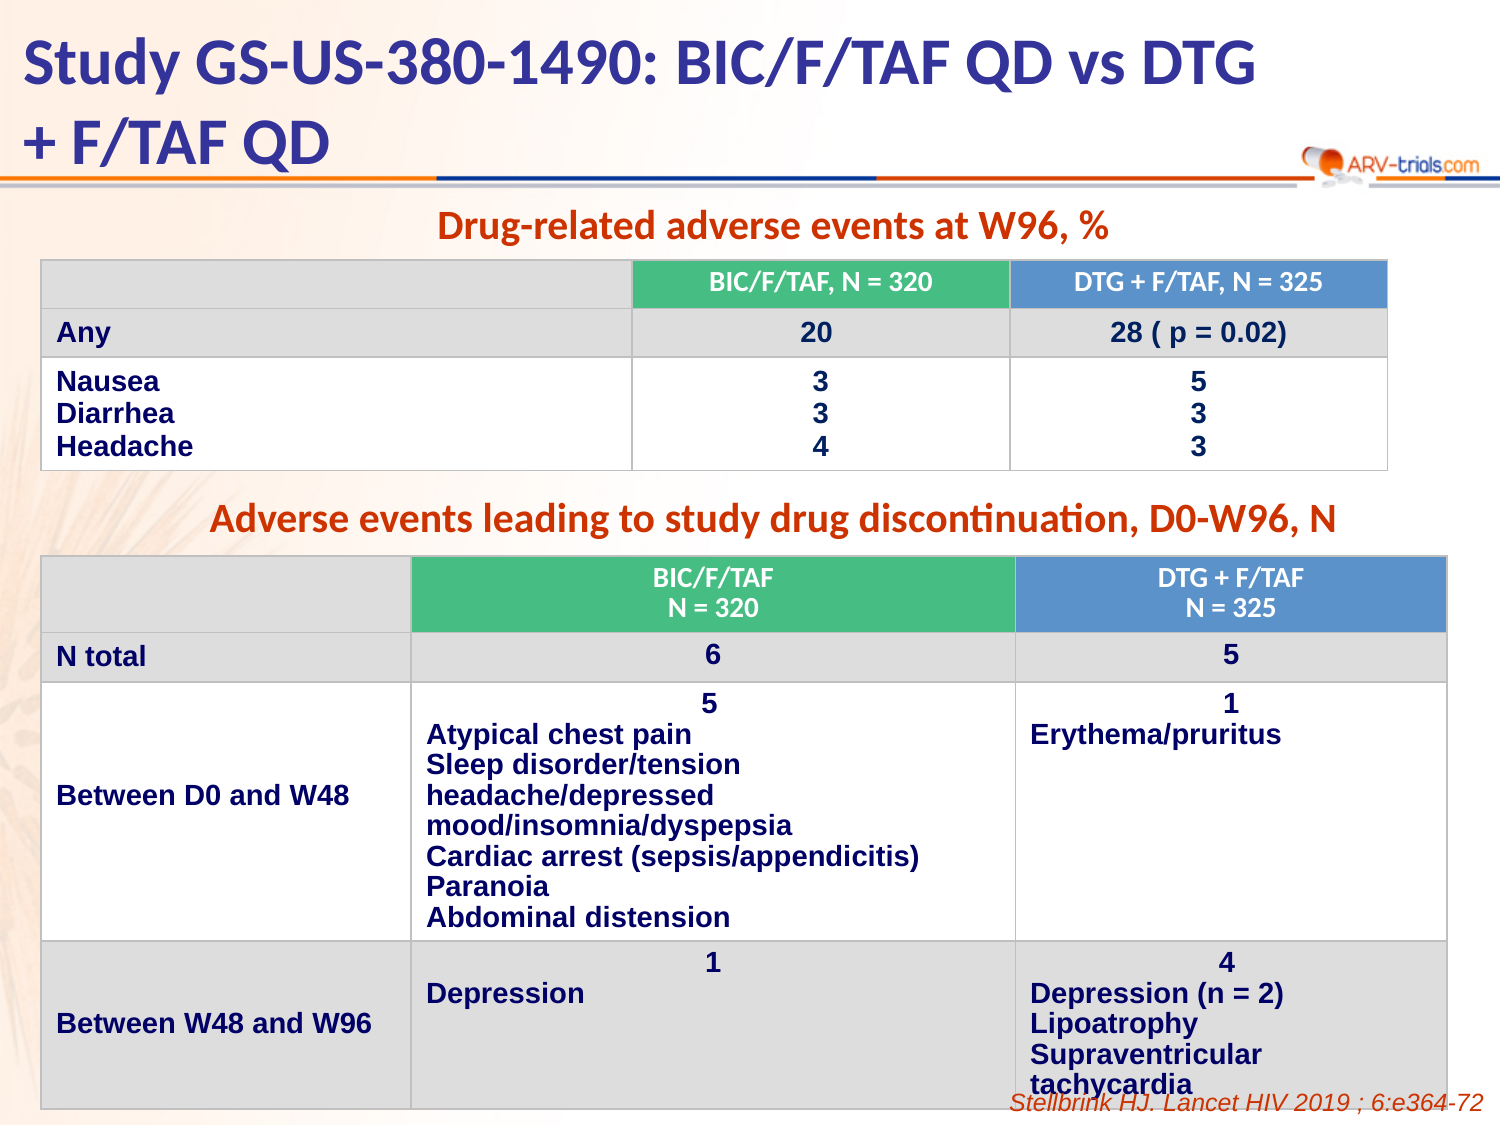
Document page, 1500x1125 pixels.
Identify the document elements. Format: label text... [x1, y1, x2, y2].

table_cell Between W48 and W96 [42, 942, 410, 1108]
table_cell 28 ( p = 0.02) [1011, 309, 1387, 356]
list Adverse events leading to study drug discontinuation, D0-W96, N [76, 485, 1471, 563]
table_header [42, 557, 410, 632]
table_cell 5 3 3 [1011, 358, 1387, 470]
table_header BIC/F/TAF N = 320 [412, 563, 1015, 632]
table_cell 20 [633, 309, 1009, 356]
table_header [42, 261, 631, 308]
title Study GS-US-380-1490: BIC/F/TAF QD vs DTG + F/TAF QD [8, 7, 1281, 189]
table_cell 4 Depression (n = 2) Lipoatrophy Supraventricular tachycardia [1016, 942, 1446, 1079]
table_cell Between D0 and W48 [42, 683, 410, 940]
text_box Stellbrink HJ. Lancet HIV 2019 ; 6:e364-72 [749, 1079, 1500, 1125]
table_header BIC/F/TAF, N = 320 [633, 261, 1009, 308]
table_header DTG + F/TAF N = 325 [1016, 563, 1446, 632]
table_cell Nausea Diarrhea Headache [42, 358, 631, 470]
table_cell 5 [1016, 633, 1446, 681]
table_cell Any [42, 309, 631, 356]
table_header DTG + F/TAF, N = 325 [1011, 261, 1387, 308]
table_cell 1 Erythema/pruritus [1016, 683, 1446, 940]
table_cell N total [42, 633, 410, 681]
table_cell 3 3 4 [633, 358, 1009, 470]
table_cell 6 [412, 633, 1015, 681]
table_cell 1 Depression [412, 942, 1015, 1108]
list Drug-related adverse events at W96, % [230, 193, 1317, 259]
table_cell 5 Atypical chest pain Sleep disorder/tension headache/depressed mood/insomnia/dyspepsia Cardiac arrest (sepsis/appendicitis) Paranoia Abdominal distension [412, 683, 1015, 940]
picture [0, 0, 1500, 1125]
